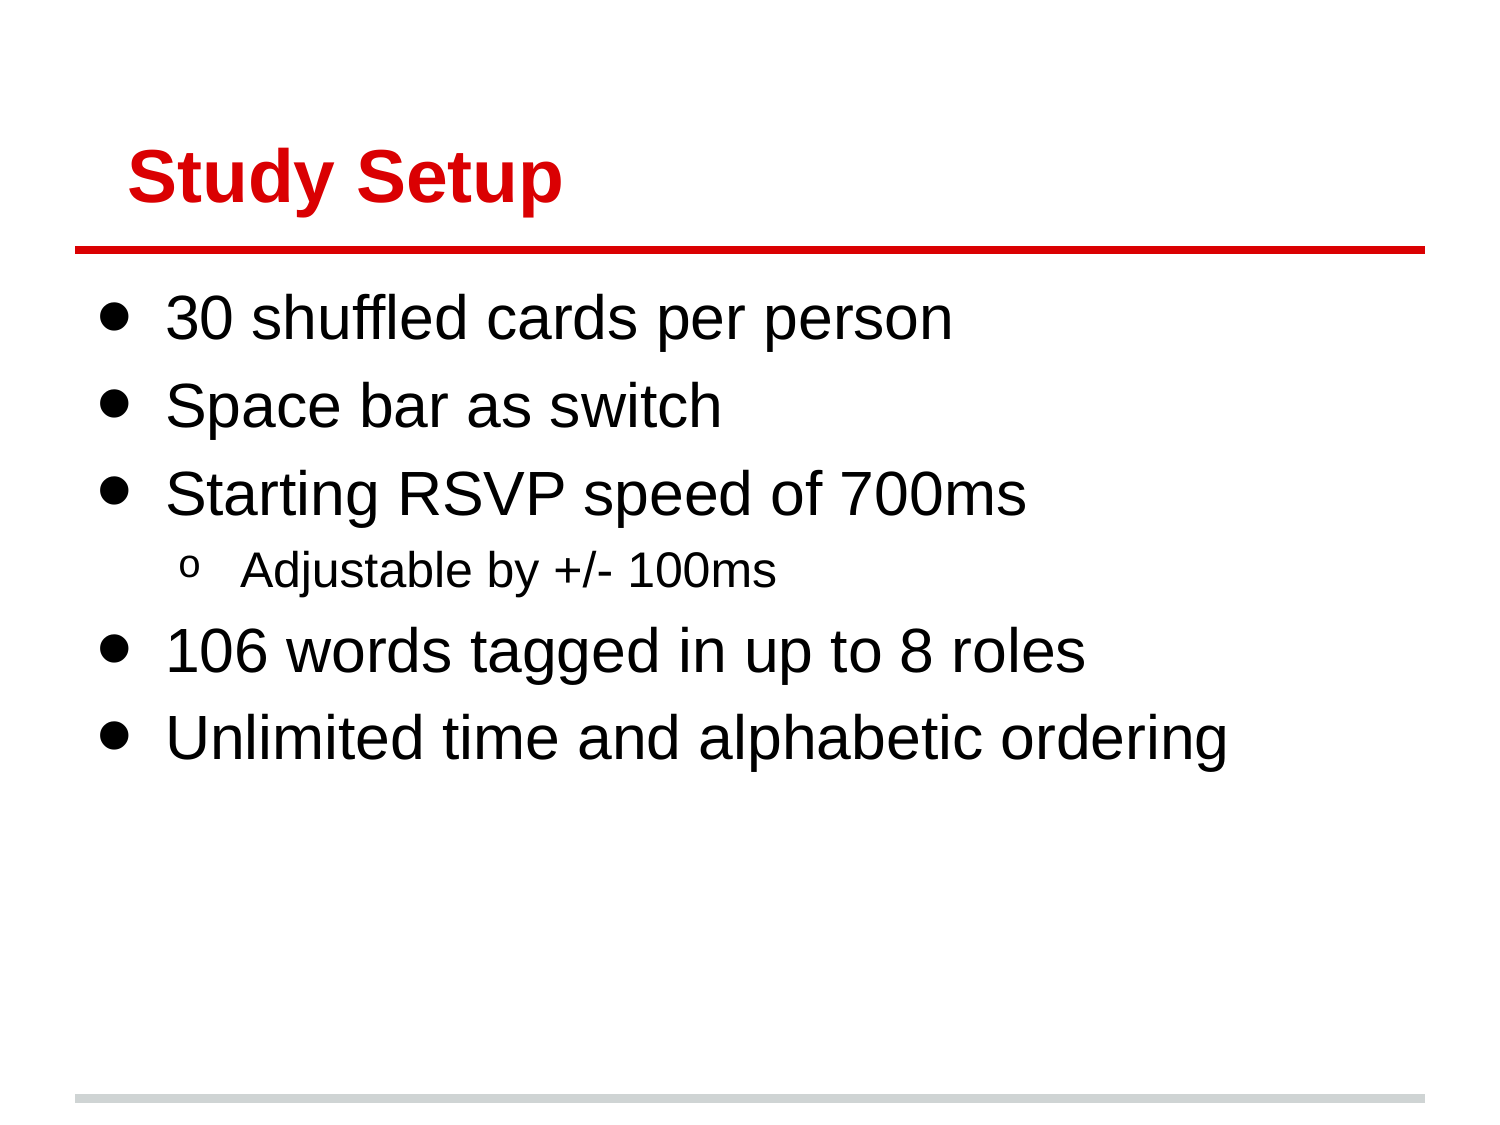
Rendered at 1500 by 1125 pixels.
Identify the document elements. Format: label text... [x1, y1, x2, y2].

title Study Setup [75, 45, 1425, 233]
list 30 shuffled cards per person Space bar as switch Starting RSVP speed of 700ms Adjustable by +/- 100ms 106 words tagged in up to 8 roles Unlimited time and alphabetic ordering [75, 262, 1425, 1078]
